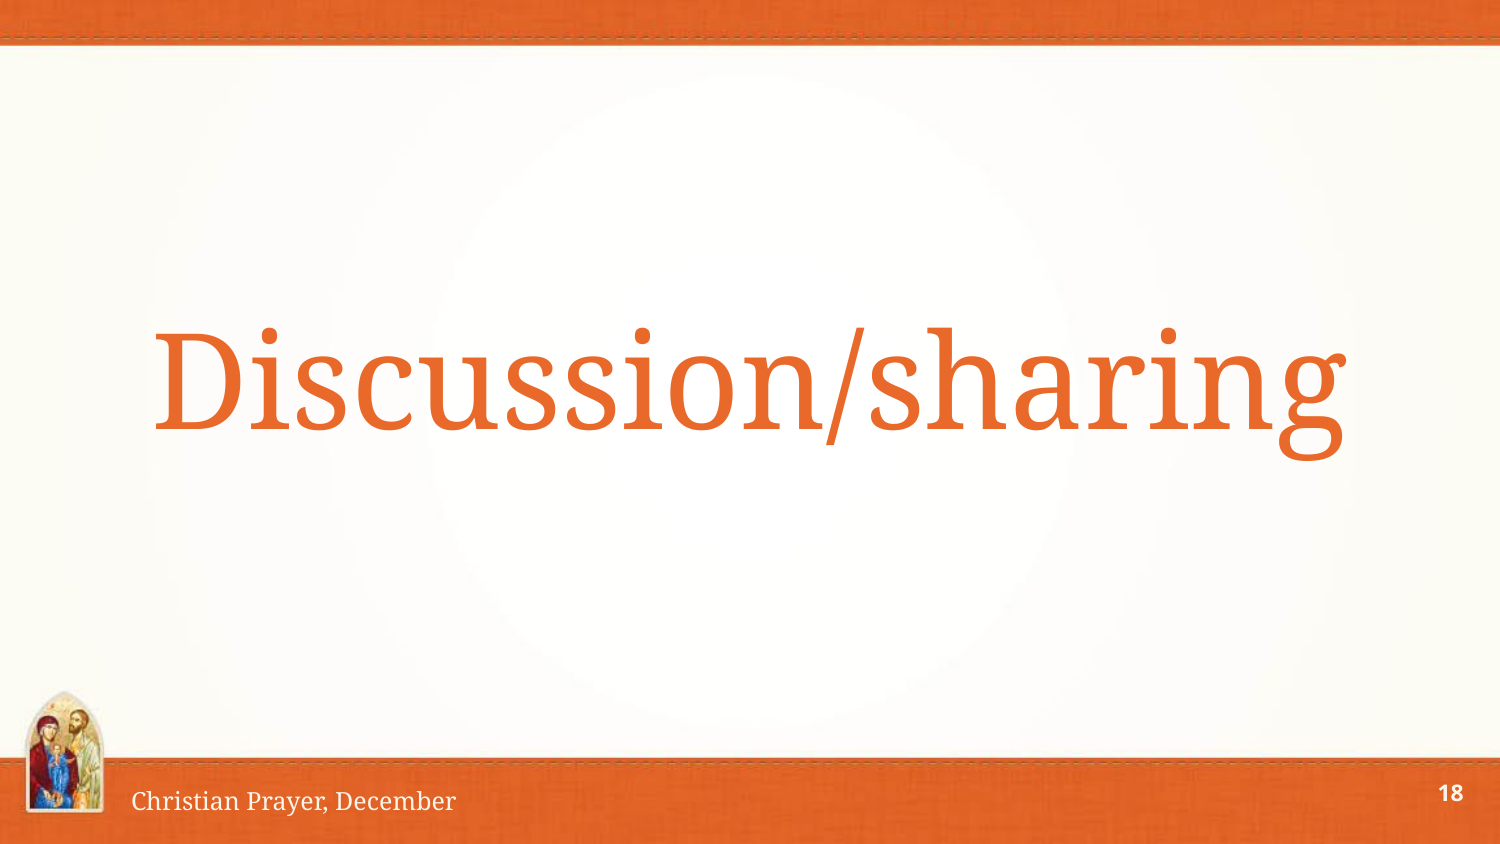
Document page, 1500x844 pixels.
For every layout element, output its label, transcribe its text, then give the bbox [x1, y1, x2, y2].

slide_number 18 [1388, 761, 1479, 826]
slide_number Christian Prayer, December [116, 768, 628, 833]
picture [0, 0, 1500, 844]
title Discussion/sharing [51, 95, 1449, 658]
